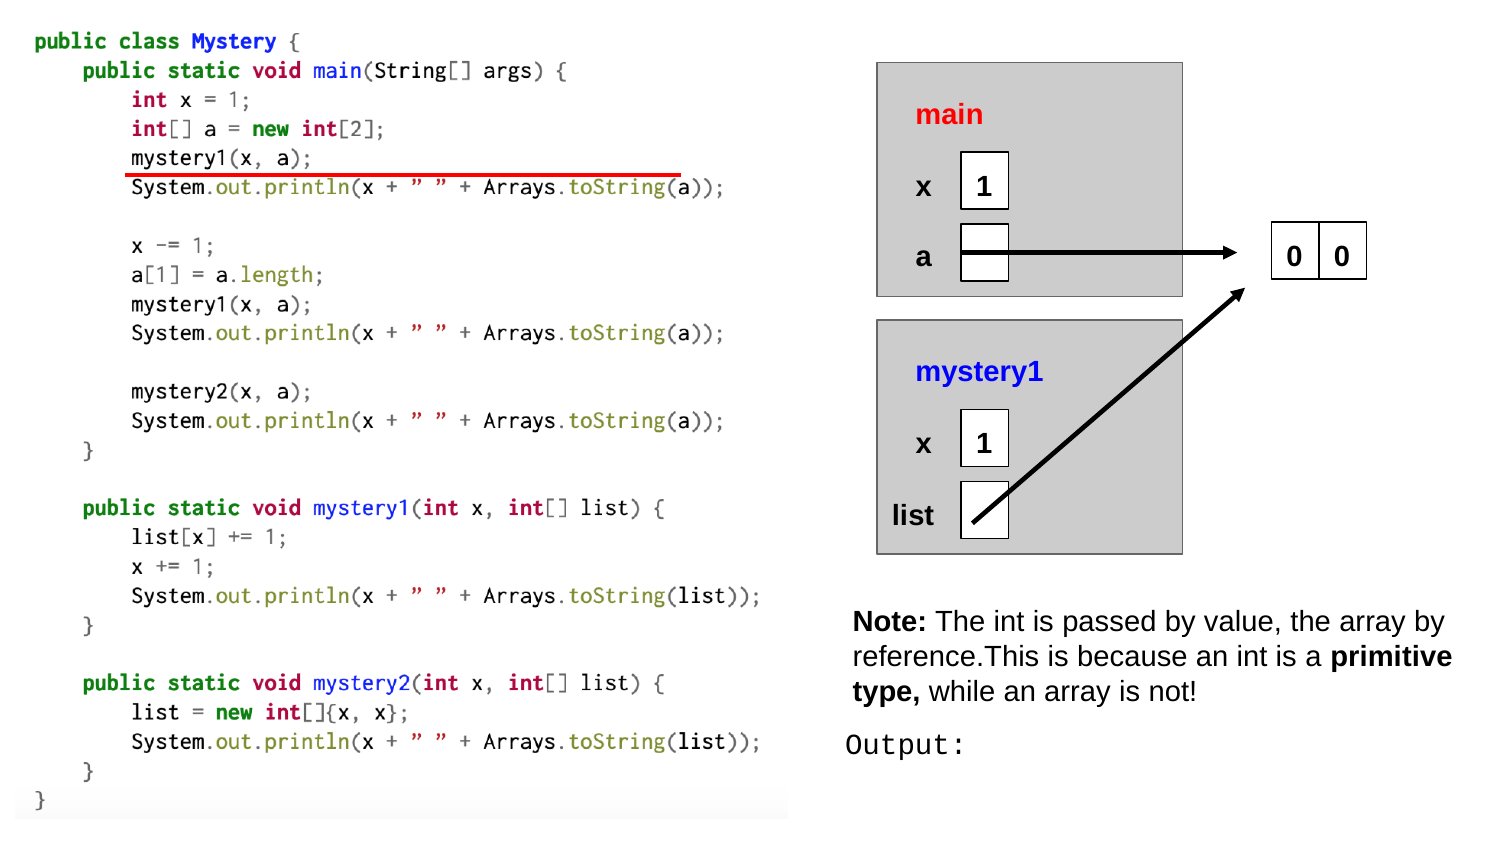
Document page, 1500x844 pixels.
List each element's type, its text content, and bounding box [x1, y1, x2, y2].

text_box [876, 62, 1183, 297]
picture [14, 24, 789, 819]
text_box list [876, 481, 956, 539]
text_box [1271, 221, 1367, 280]
text_box [961, 259, 1009, 281]
text_box x [900, 152, 948, 209]
text_box [961, 481, 1009, 539]
text_box Note: The int is passed by value, the array by reference.This is because an int is a primitive type, while an array is not! [837, 587, 1483, 721]
text_box 1 [961, 409, 967, 467]
text_box main [900, 80, 1130, 137]
text_box a [900, 222, 948, 279]
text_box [972, 287, 1246, 524]
text_box x [900, 409, 948, 467]
text_box 1 [961, 152, 1009, 209]
text_box mystery1 [900, 337, 967, 395]
text_box [876, 320, 1183, 555]
text_box [961, 224, 1009, 250]
text_box Output: [829, 710, 1500, 844]
